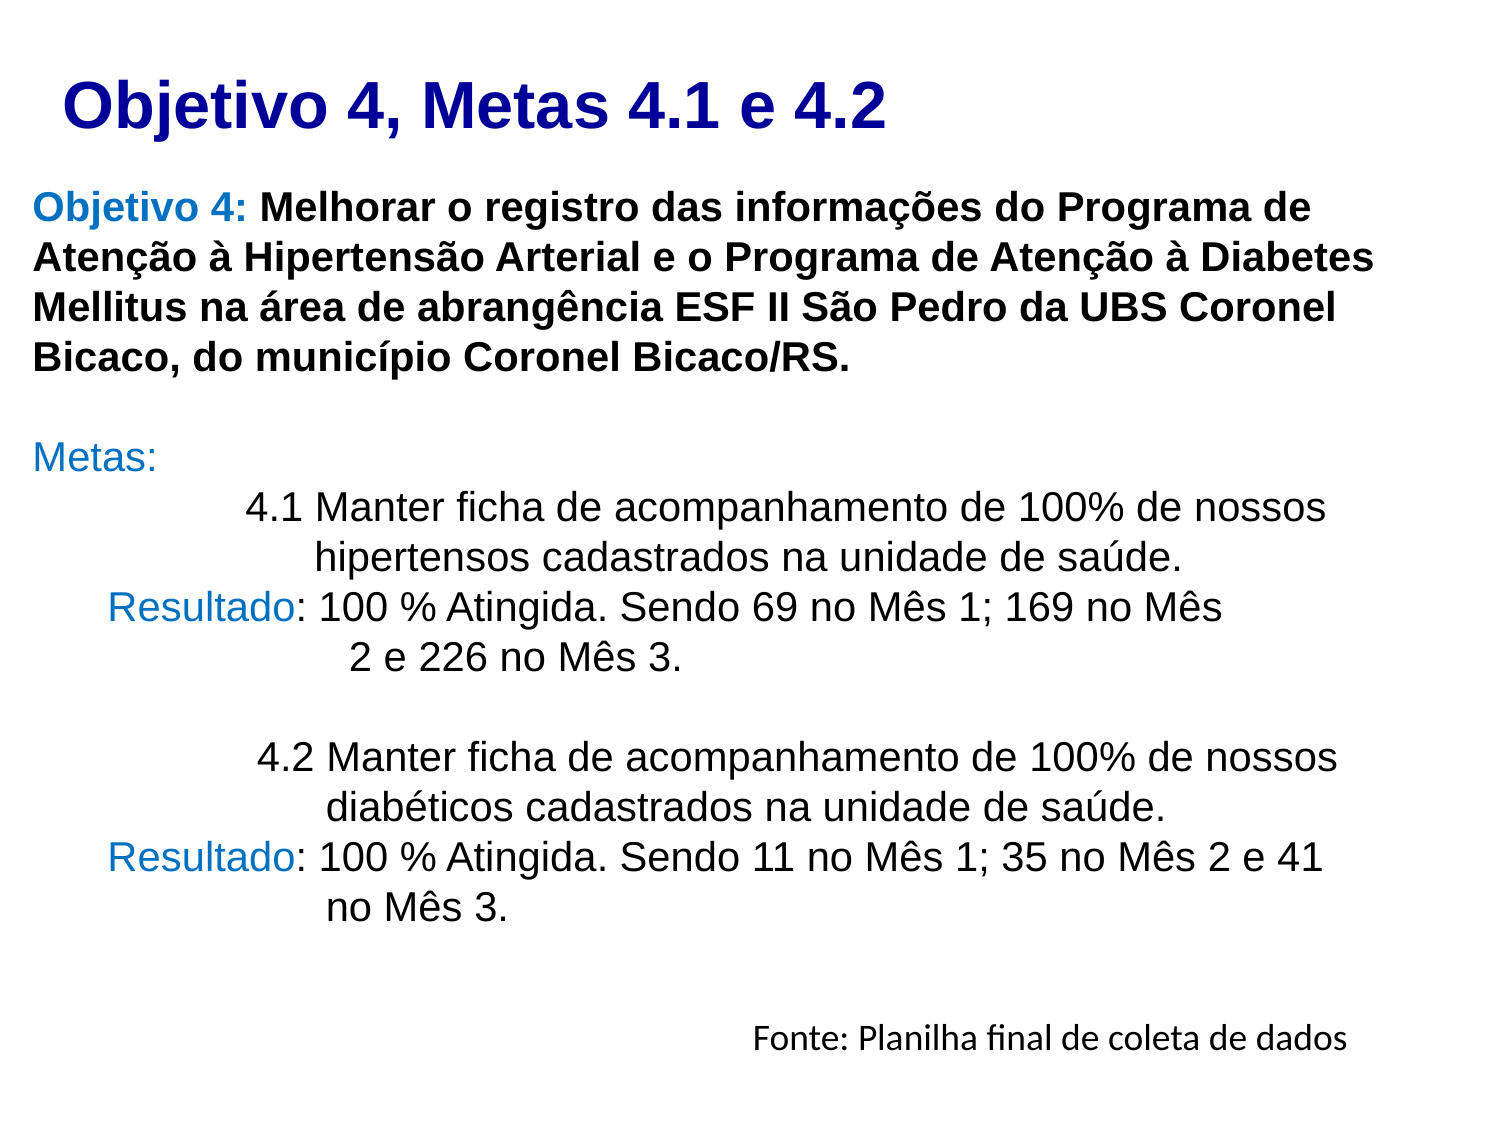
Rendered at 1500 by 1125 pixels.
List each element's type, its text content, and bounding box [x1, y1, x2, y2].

text_box Objetivo 4, Metas 4.1 e 4.2 [29, 54, 1447, 150]
text_box Objetivo 4: Melhorar o registro das informações do Programa de Atenção à Hipertensão Arterial e o Programa de Atenção à Diabetes Mellitus na área de abrangência ESF II São Pedro da UBS Coronel Bicaco, do município Coronel Bicaco/RS. Metas: 4.1 Manter ficha de acompanhamento de 100% de nossos hipertensos cadastrados na unidade de saúde. Resultado: 100 % Atingida. Sendo 69 no Mês 1; 169 no Mês 2 e 226 no Mês 3. 4.2 Manter ficha de acompanhamento de 100% de nossos diabéticos cadastrados na unidade de saúde. Resultado: 100 % Atingida. Sendo 11 no Mês 1; 35 no Mês 2 e 41 no Mês 3. [17, 172, 1471, 988]
text_box Fonte: Planilha final de coleta de dados [738, 1005, 1471, 1066]
